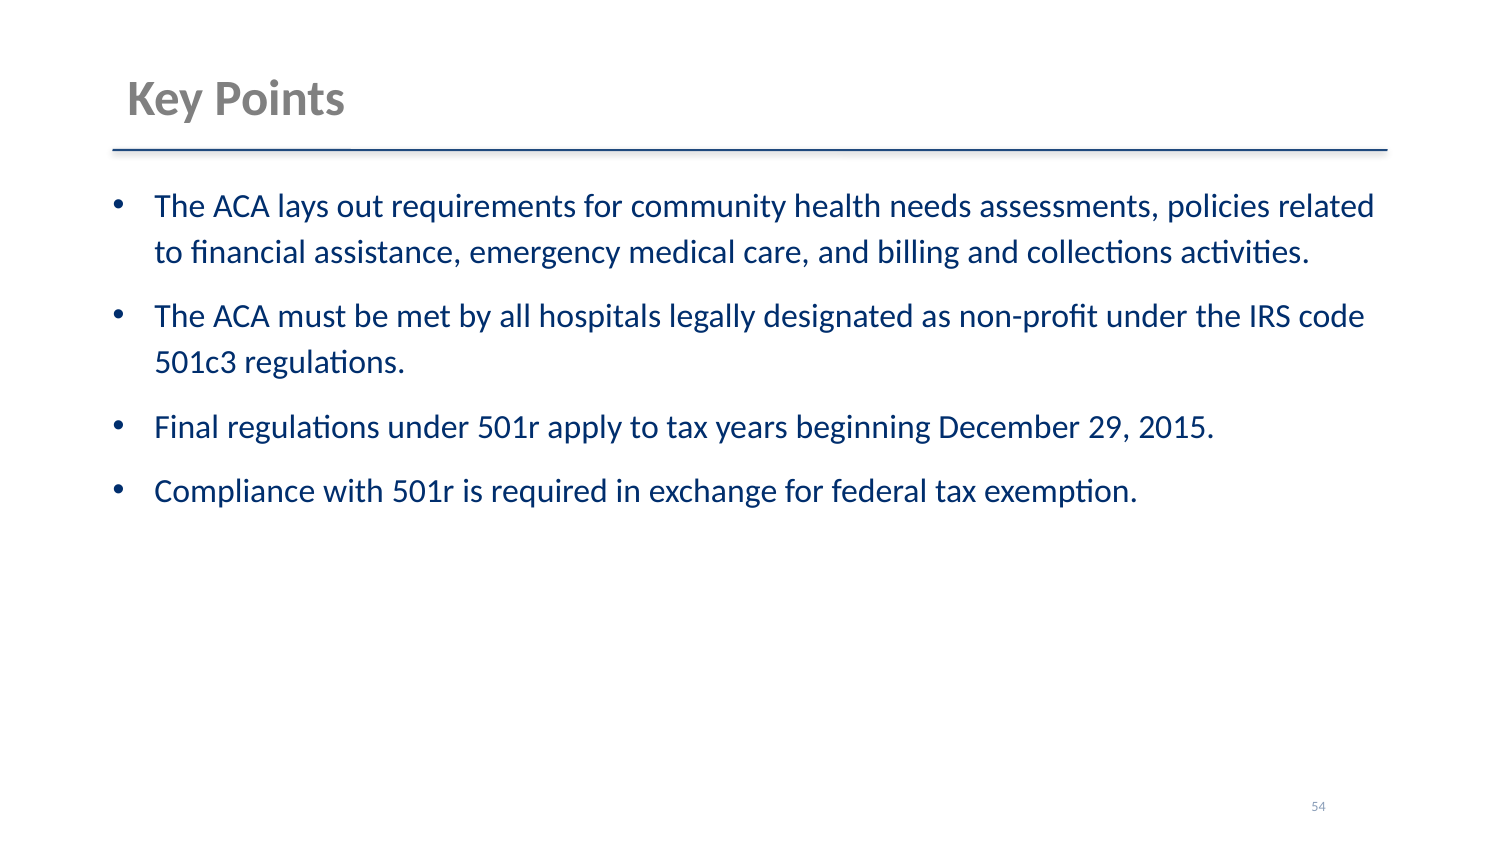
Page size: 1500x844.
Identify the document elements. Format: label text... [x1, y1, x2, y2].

title Key Points [112, 0, 1388, 150]
slide_number 54 [1162, 783, 1475, 828]
list The ACA lays out requirements for community health needs assessments, policies related to financial assistance, emergency medical care, and billing and collections activities. The ACA must be met by all hospitals legally designated as non-profit under the IRS code 501c3 regulations. Final regulations under 501r apply to tax years beginning December 29, 2015. Compliance with 501r is required in exchange for federal tax exemption. [112, 178, 1388, 732]
